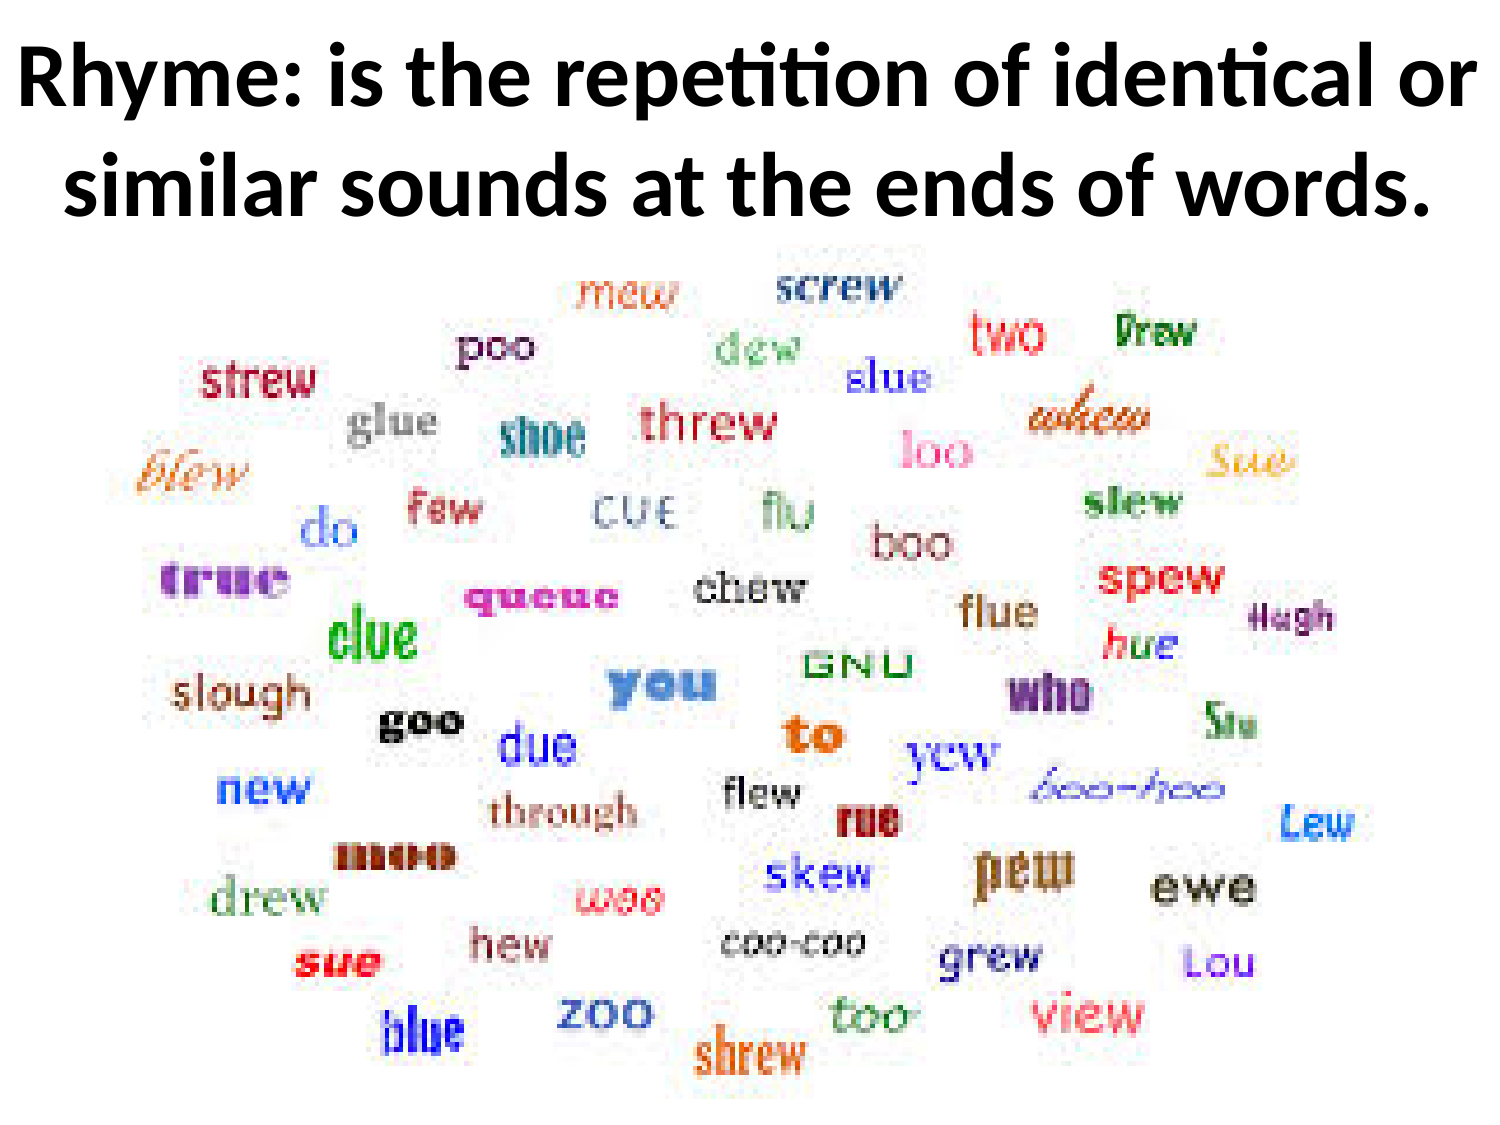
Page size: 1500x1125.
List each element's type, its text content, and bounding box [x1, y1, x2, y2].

text_box Rhyme: is the repetition of identical or similar sounds at the ends of words. [0, 7, 1499, 243]
picture [105, 244, 1393, 1099]
